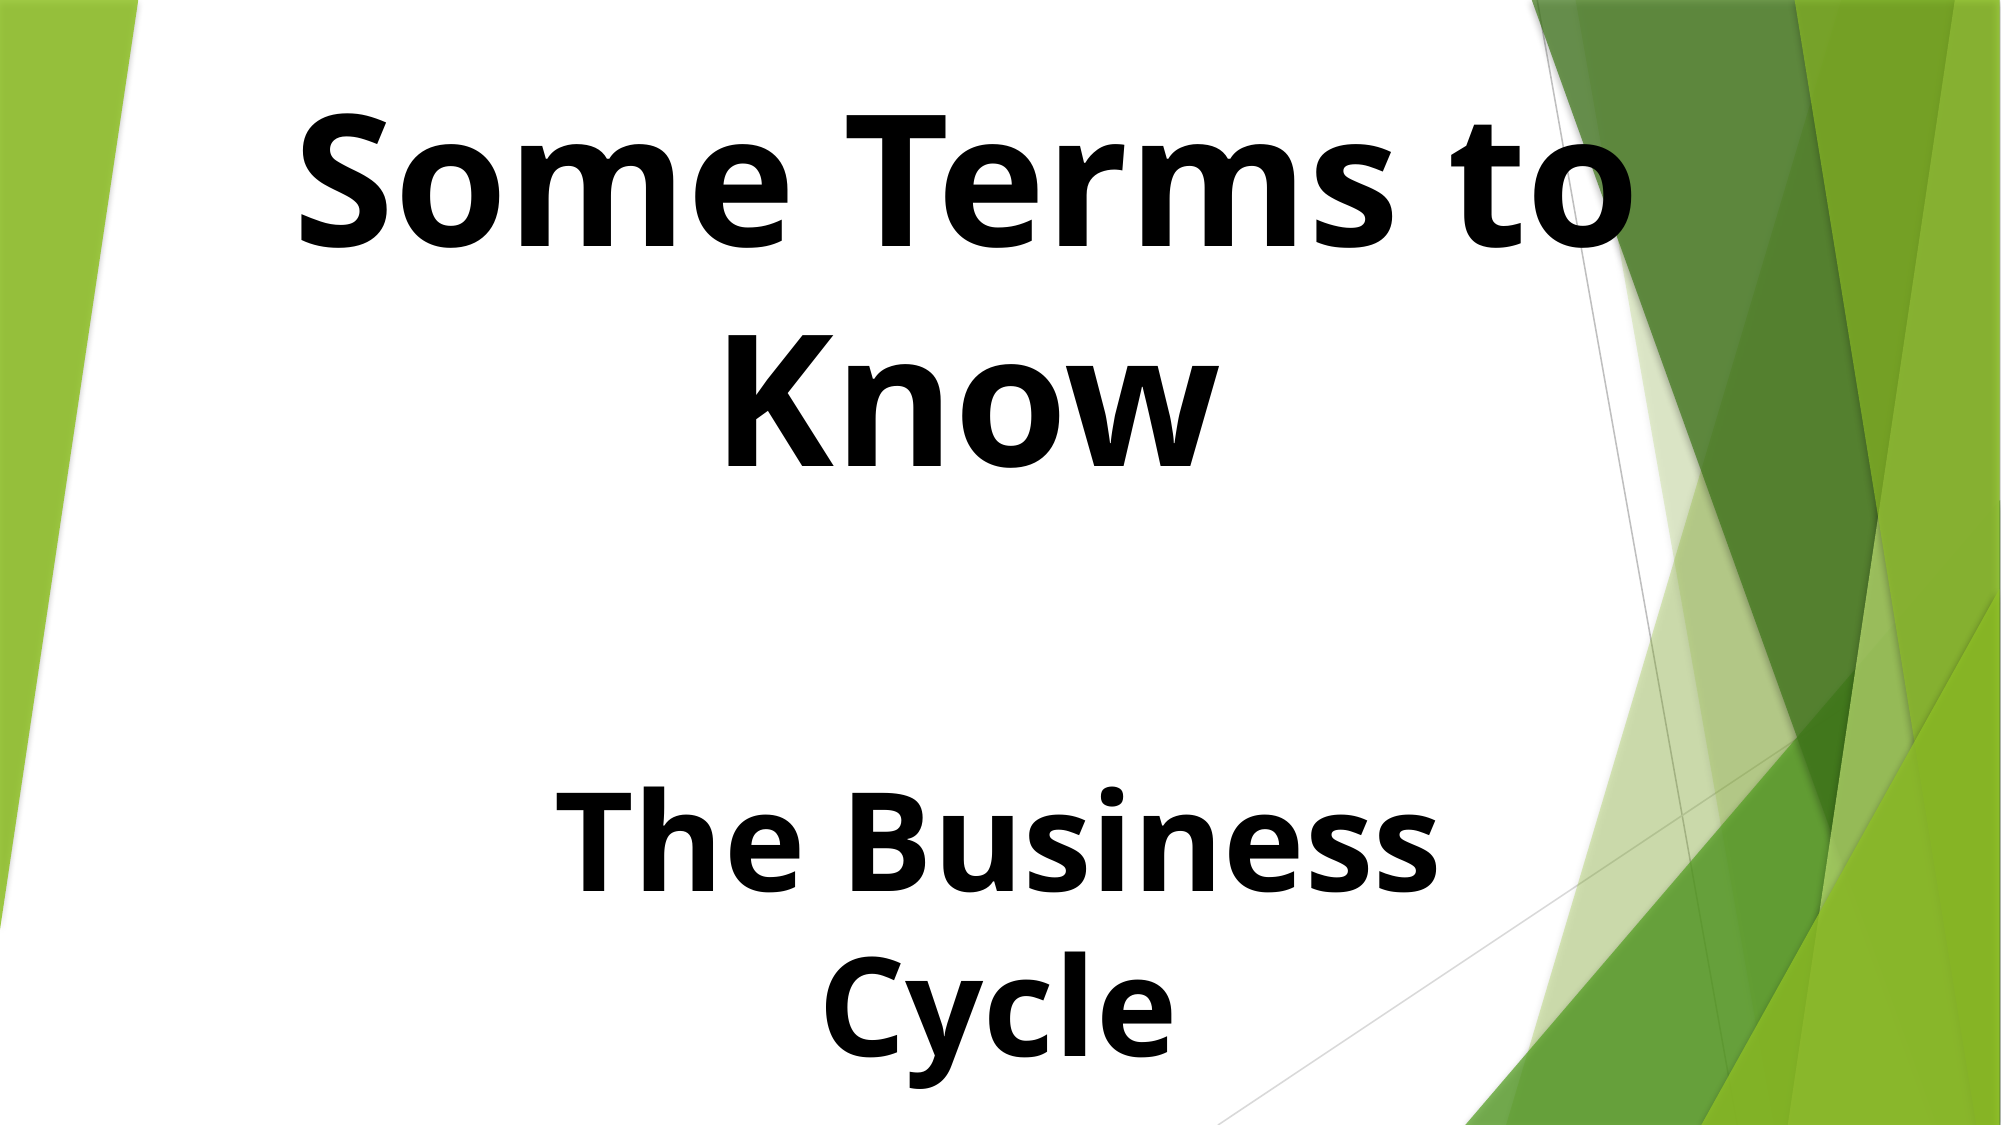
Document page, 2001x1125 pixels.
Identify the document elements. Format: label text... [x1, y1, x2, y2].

subtitle The Business Cycle [361, 746, 1636, 927]
title Some Terms to Know [230, 82, 1704, 511]
